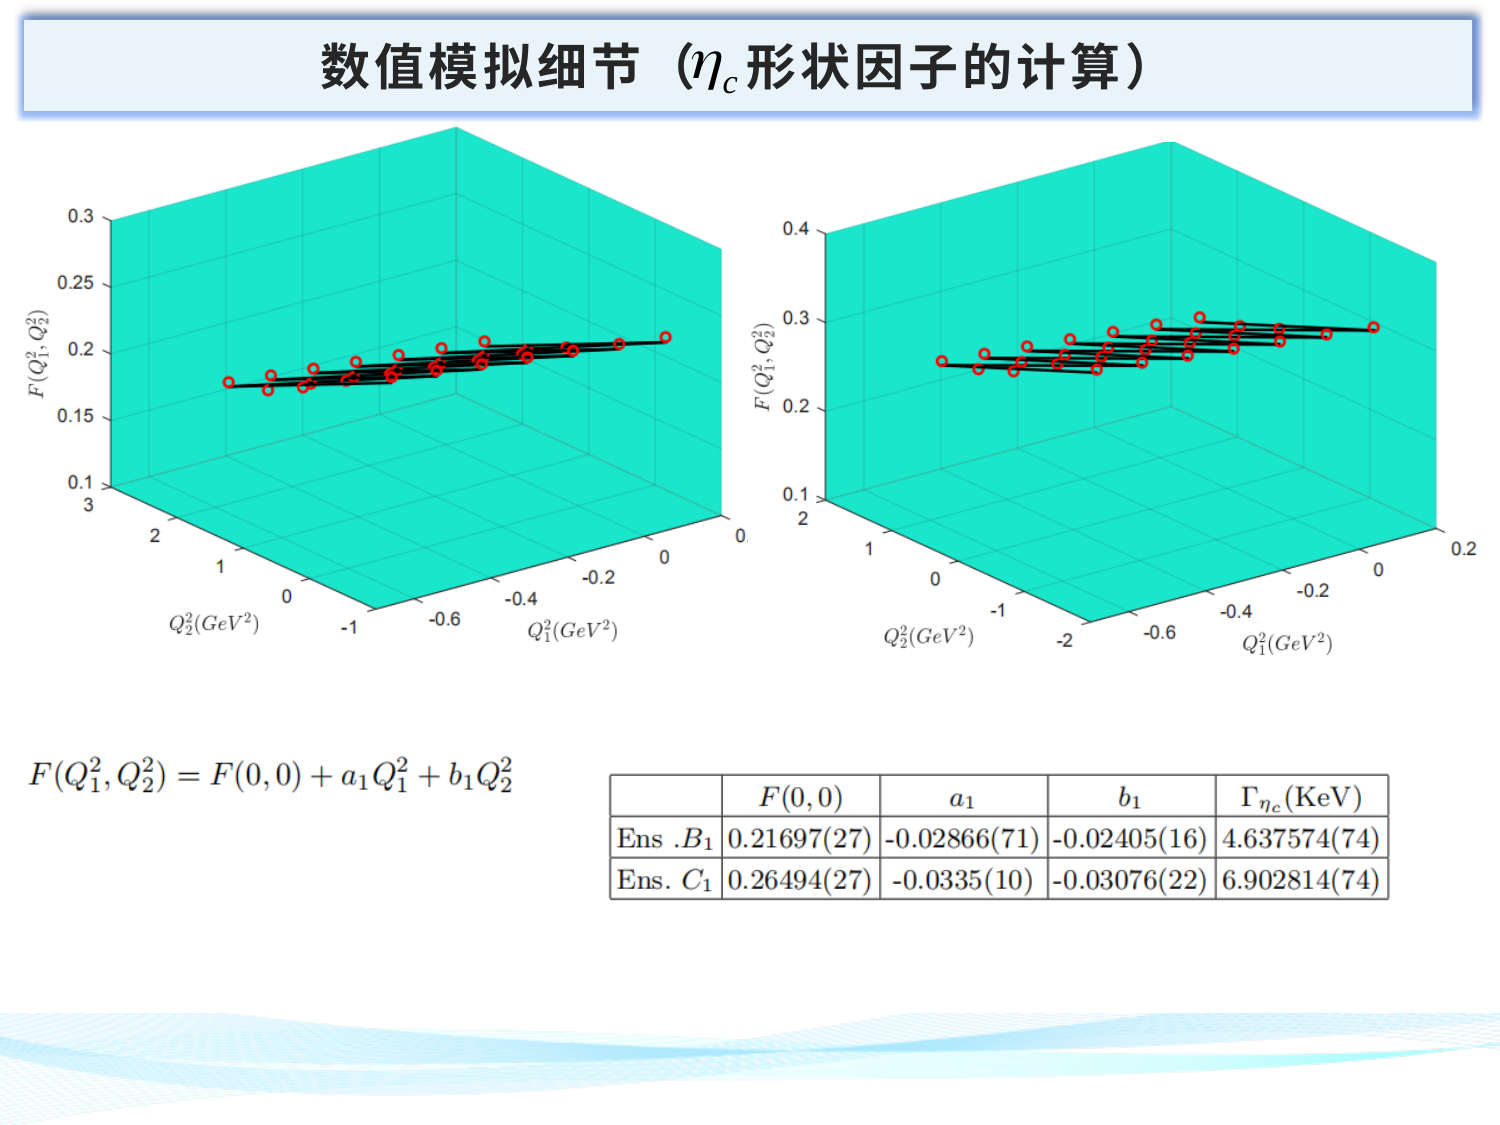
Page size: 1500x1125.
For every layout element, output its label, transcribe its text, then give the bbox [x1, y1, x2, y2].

picture [599, 771, 1396, 909]
picture [0, 1013, 1500, 1125]
picture [24, 745, 515, 800]
text_box 数值模拟细节（ 形状因子的计算） [24, 19, 1473, 111]
picture [24, 126, 1479, 663]
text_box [685, 19, 749, 108]
